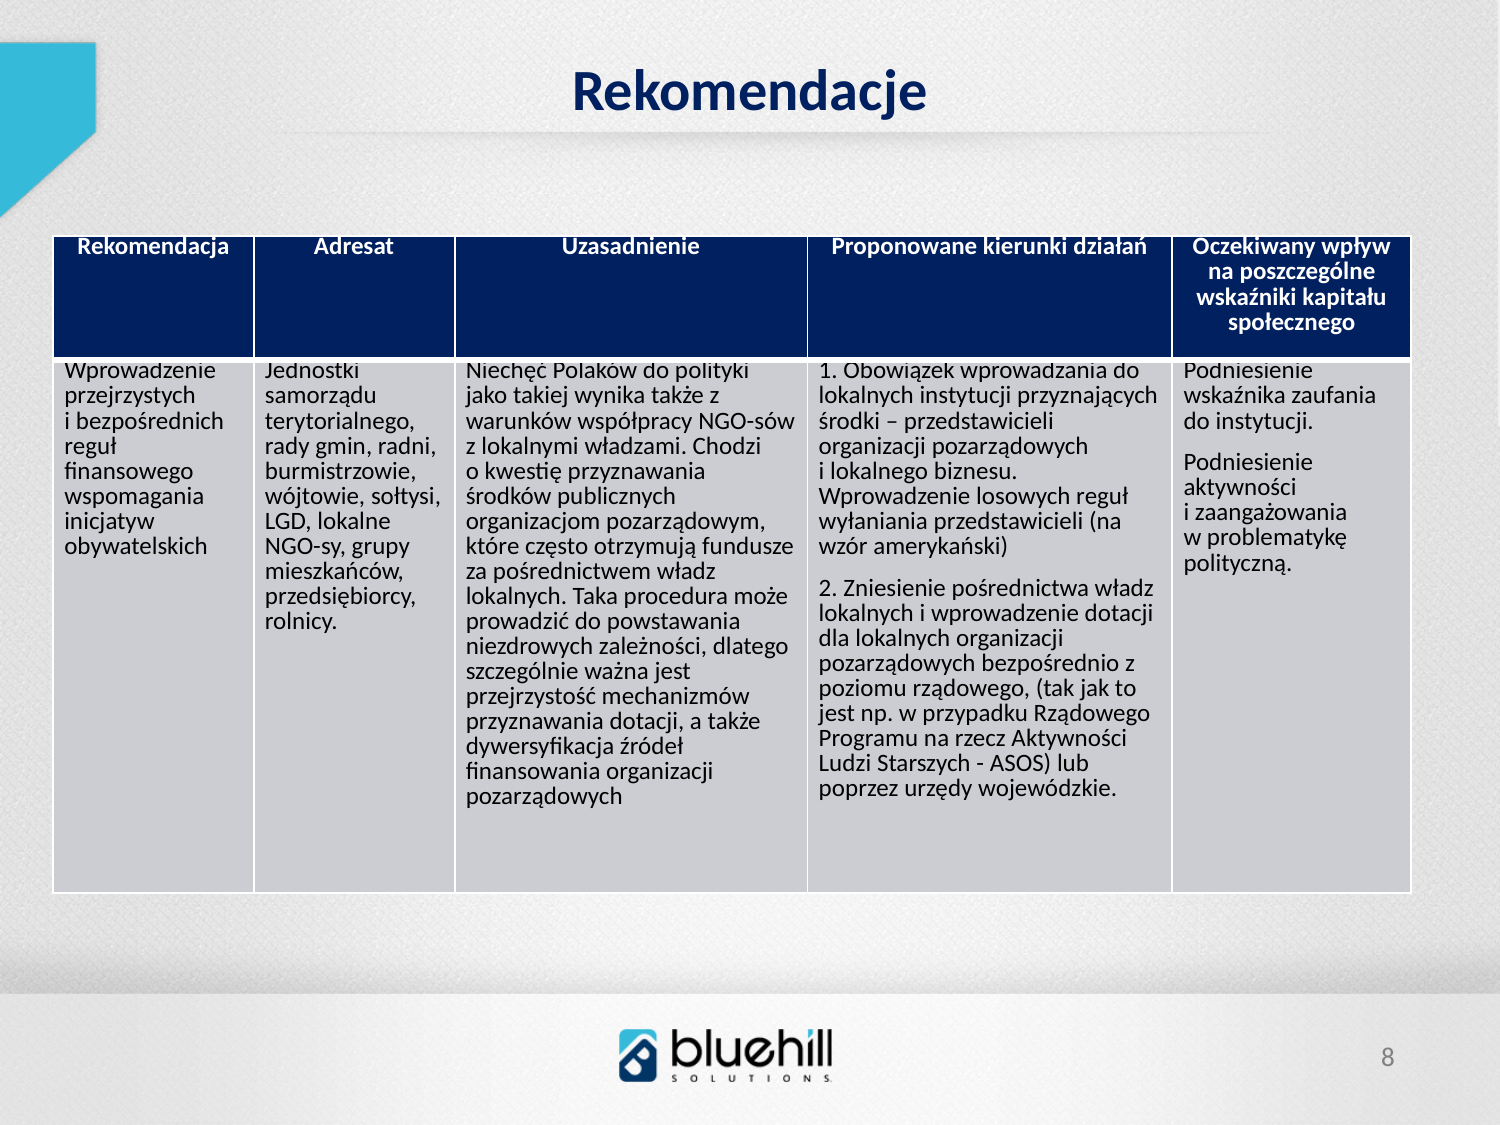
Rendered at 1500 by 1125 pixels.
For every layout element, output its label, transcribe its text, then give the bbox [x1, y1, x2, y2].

picture [0, 0, 1500, 1125]
table_cell Niechęć Polaków do polityki jako takiej wynika także z warunków współpracy NGO-sów z lokalnymi władzami. Chodzi o kwestię przyznawania środków publicznych organizacjom pozarządowym, które często otrzymują fundusze za pośrednictwem władz lokalnych. Taka procedura może prowadzić do powstawania niezdrowych zależności, dlatego szczególnie ważna jest przejrzystość mechanizmów przyznawania dotacji, a także dywersyfikacja źródeł finansowania organizacji pozarządowych [456, 363, 807, 892]
table_header Oczekiwany wpływ na poszczególne wskaźniki kapitału społecznego [1173, 237, 1410, 357]
table_header Uzasadnienie [456, 237, 807, 357]
table_cell Wprowadzenie przejrzystych i bezpośrednich reguł finansowego wspomagania inicjatyw obywatelskich [54, 363, 253, 892]
text_box Rekomendacje [74, 45, 1425, 185]
table_header Adresat [255, 237, 454, 357]
table_header Proponowane kierunki działań [808, 237, 1171, 357]
table_header Rekomendacja [54, 237, 253, 357]
table_cell Jednostki samorządu terytorialnego, rady gmin, radni, burmistrzowie, wójtowie, sołtysi, LGD, lokalne NGO-sy, grupy mieszkańców, przedsiębiorcy, rolnicy. [255, 363, 454, 892]
table_cell Podniesienie wskaźnika zaufania do instytucji. Podniesienie aktywności i zaangażowania w problematykę polityczną. [1173, 363, 1410, 892]
table_cell 1. Obowiązek wprowadzania do lokalnych instytucji przyznających środki – przedstawicieli organizacji pozarządowych i lokalnego biznesu. Wprowadzenie losowych reguł wyłaniania przedstawicieli (na wzór amerykański) 2. Zniesienie pośrednictwa władz lokalnych i wprowadzenie dotacji dla lokalnych organizacji pozarządowych bezpośrednio z poziomu rządowego, (tak jak to jest np. w przypadku Rządowego Programu na rzecz Aktywności Ludzi Starszych - ASOS) lub poprzez urzędy wojewódzkie. [808, 363, 1171, 892]
